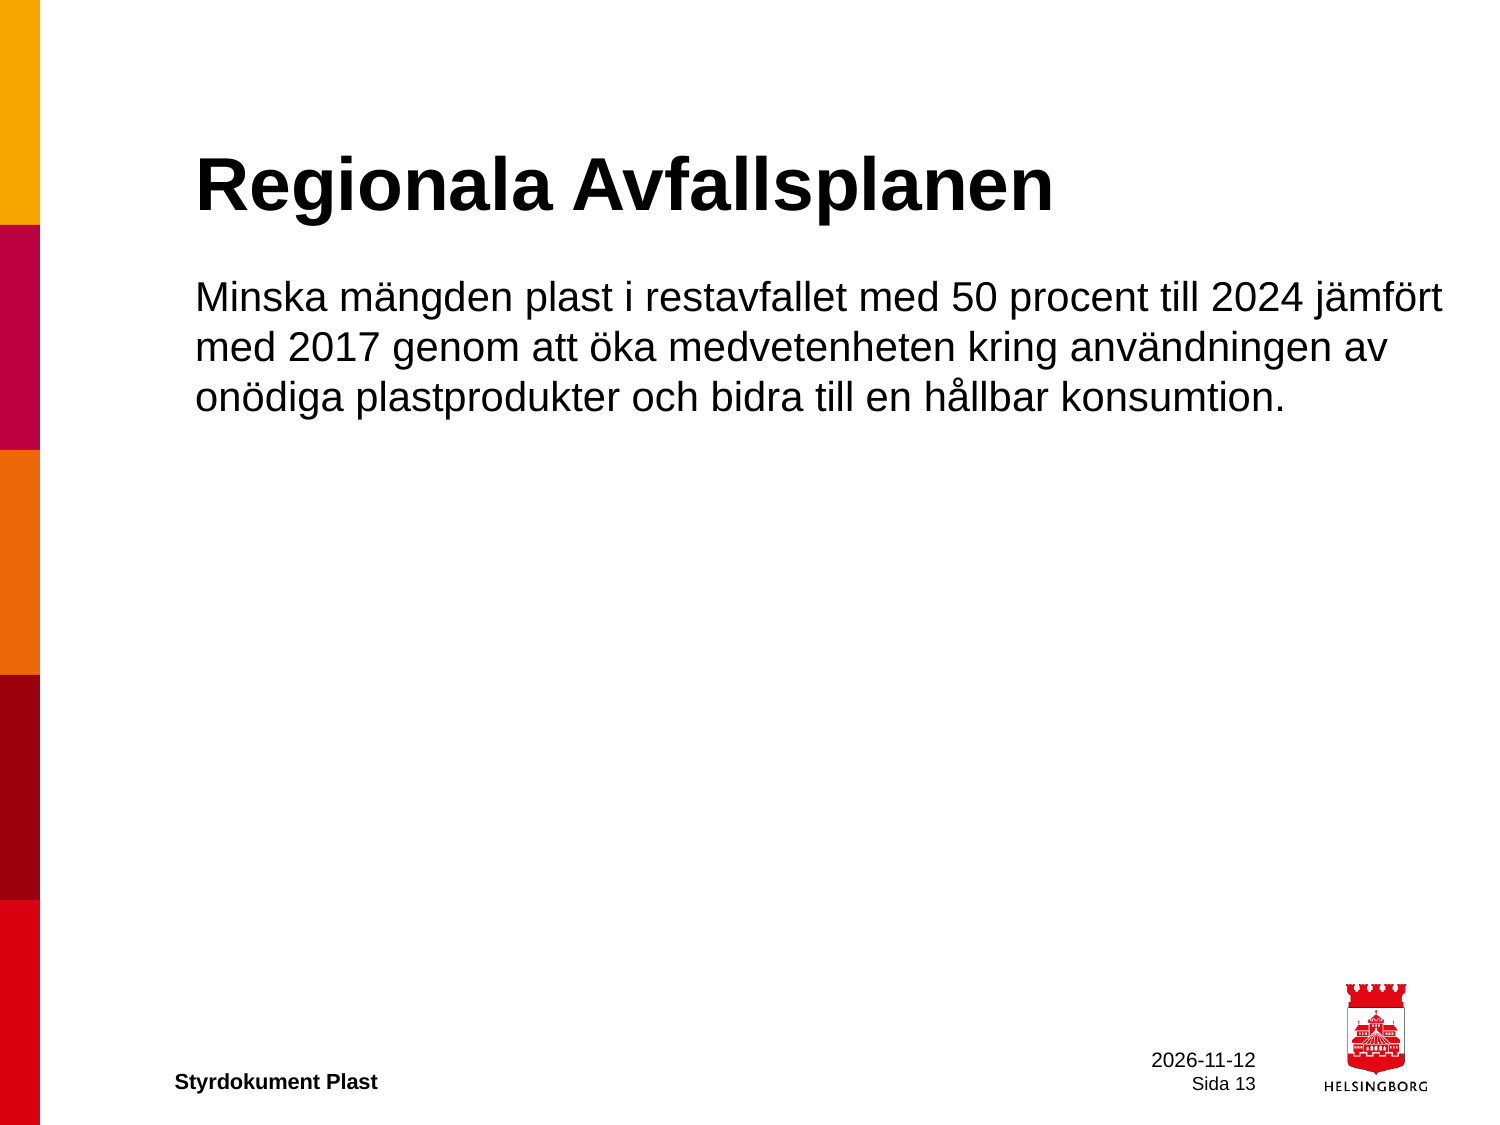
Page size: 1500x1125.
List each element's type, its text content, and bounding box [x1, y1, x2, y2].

title Regionala Avfallsplanen [180, 45, 1478, 233]
picture [1324, 983, 1427, 1092]
list Minska mängden plast i restavfallet med 50 procent till 2024 jämfört med 2017 genom att öka medvetenheten kring användningen av onödiga plastprodukter och bidra till en hållbar konsumtion. [180, 262, 1478, 952]
